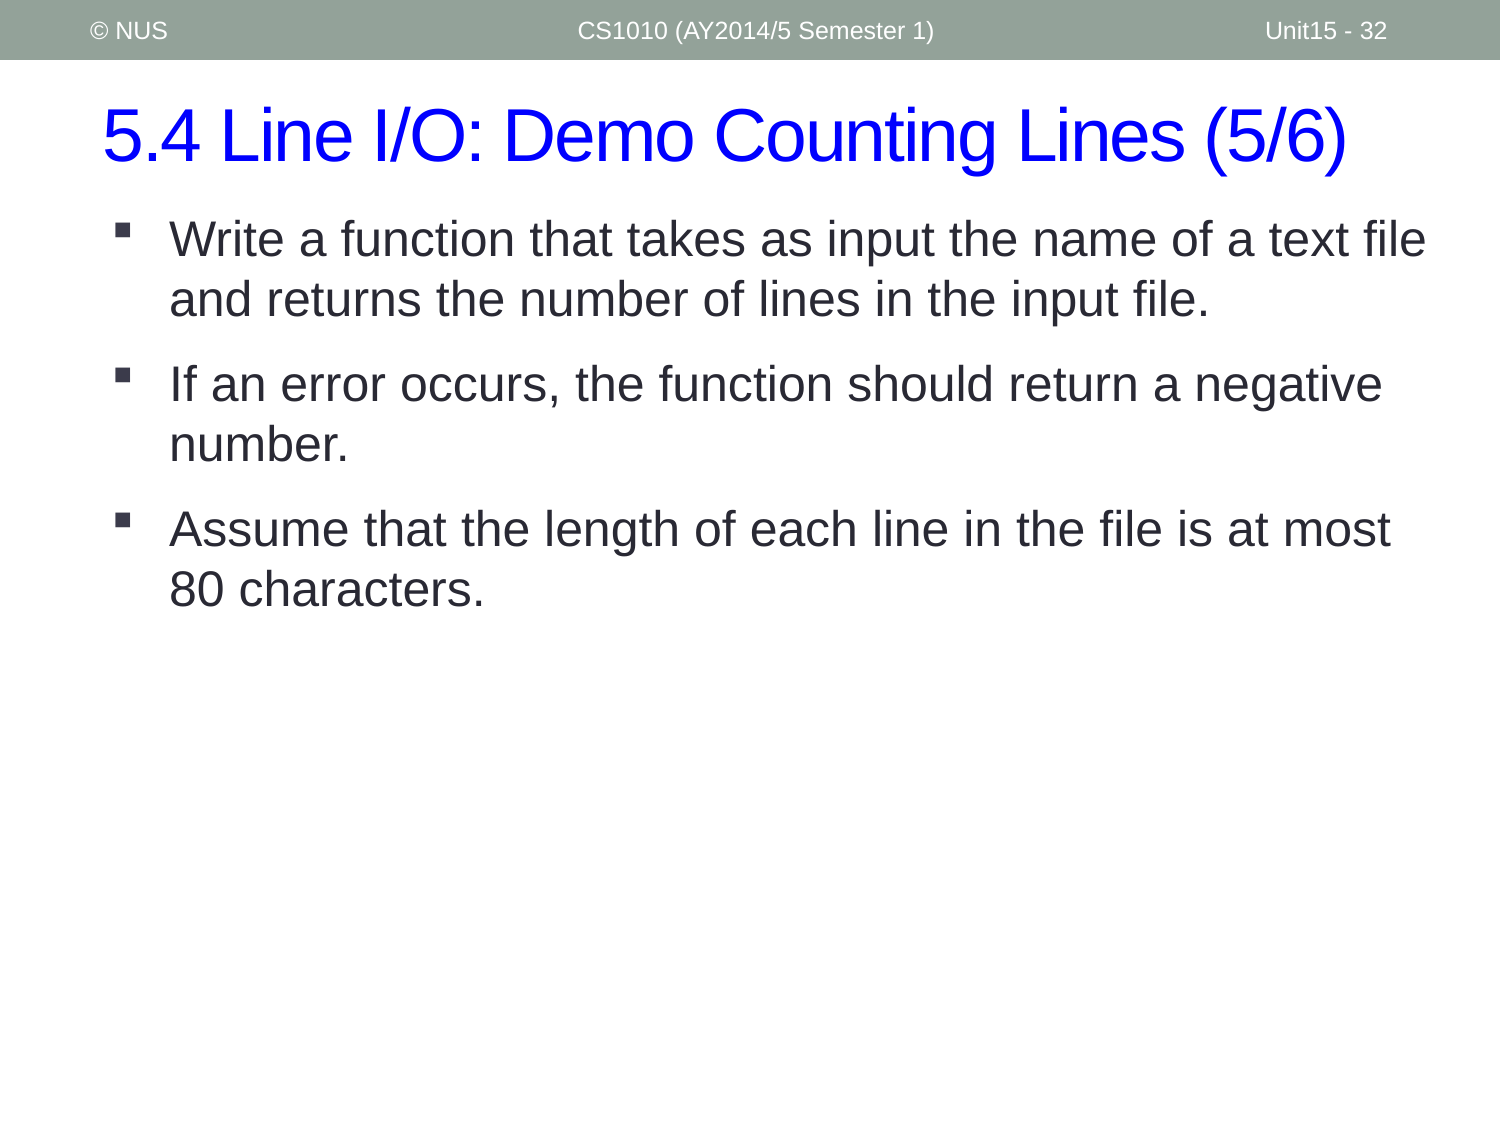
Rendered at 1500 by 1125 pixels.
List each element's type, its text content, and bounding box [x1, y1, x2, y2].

list Write a function that takes as input the name of a text file and returns the number of lines in the input file. If an error occurs, the function should return a negative number. Assume that the length of each line in the file is at most 80 characters. [96, 199, 1447, 1022]
title 5.4 Line I/O: Demo Counting Lines (5/6) [87, 62, 1463, 200]
footer CS1010 (AY2014/5 Semester 1) [562, 3, 1238, 57]
slide_number © NUS [75, 3, 550, 57]
slide_number Unit15 - 32 [1250, 3, 1425, 57]
